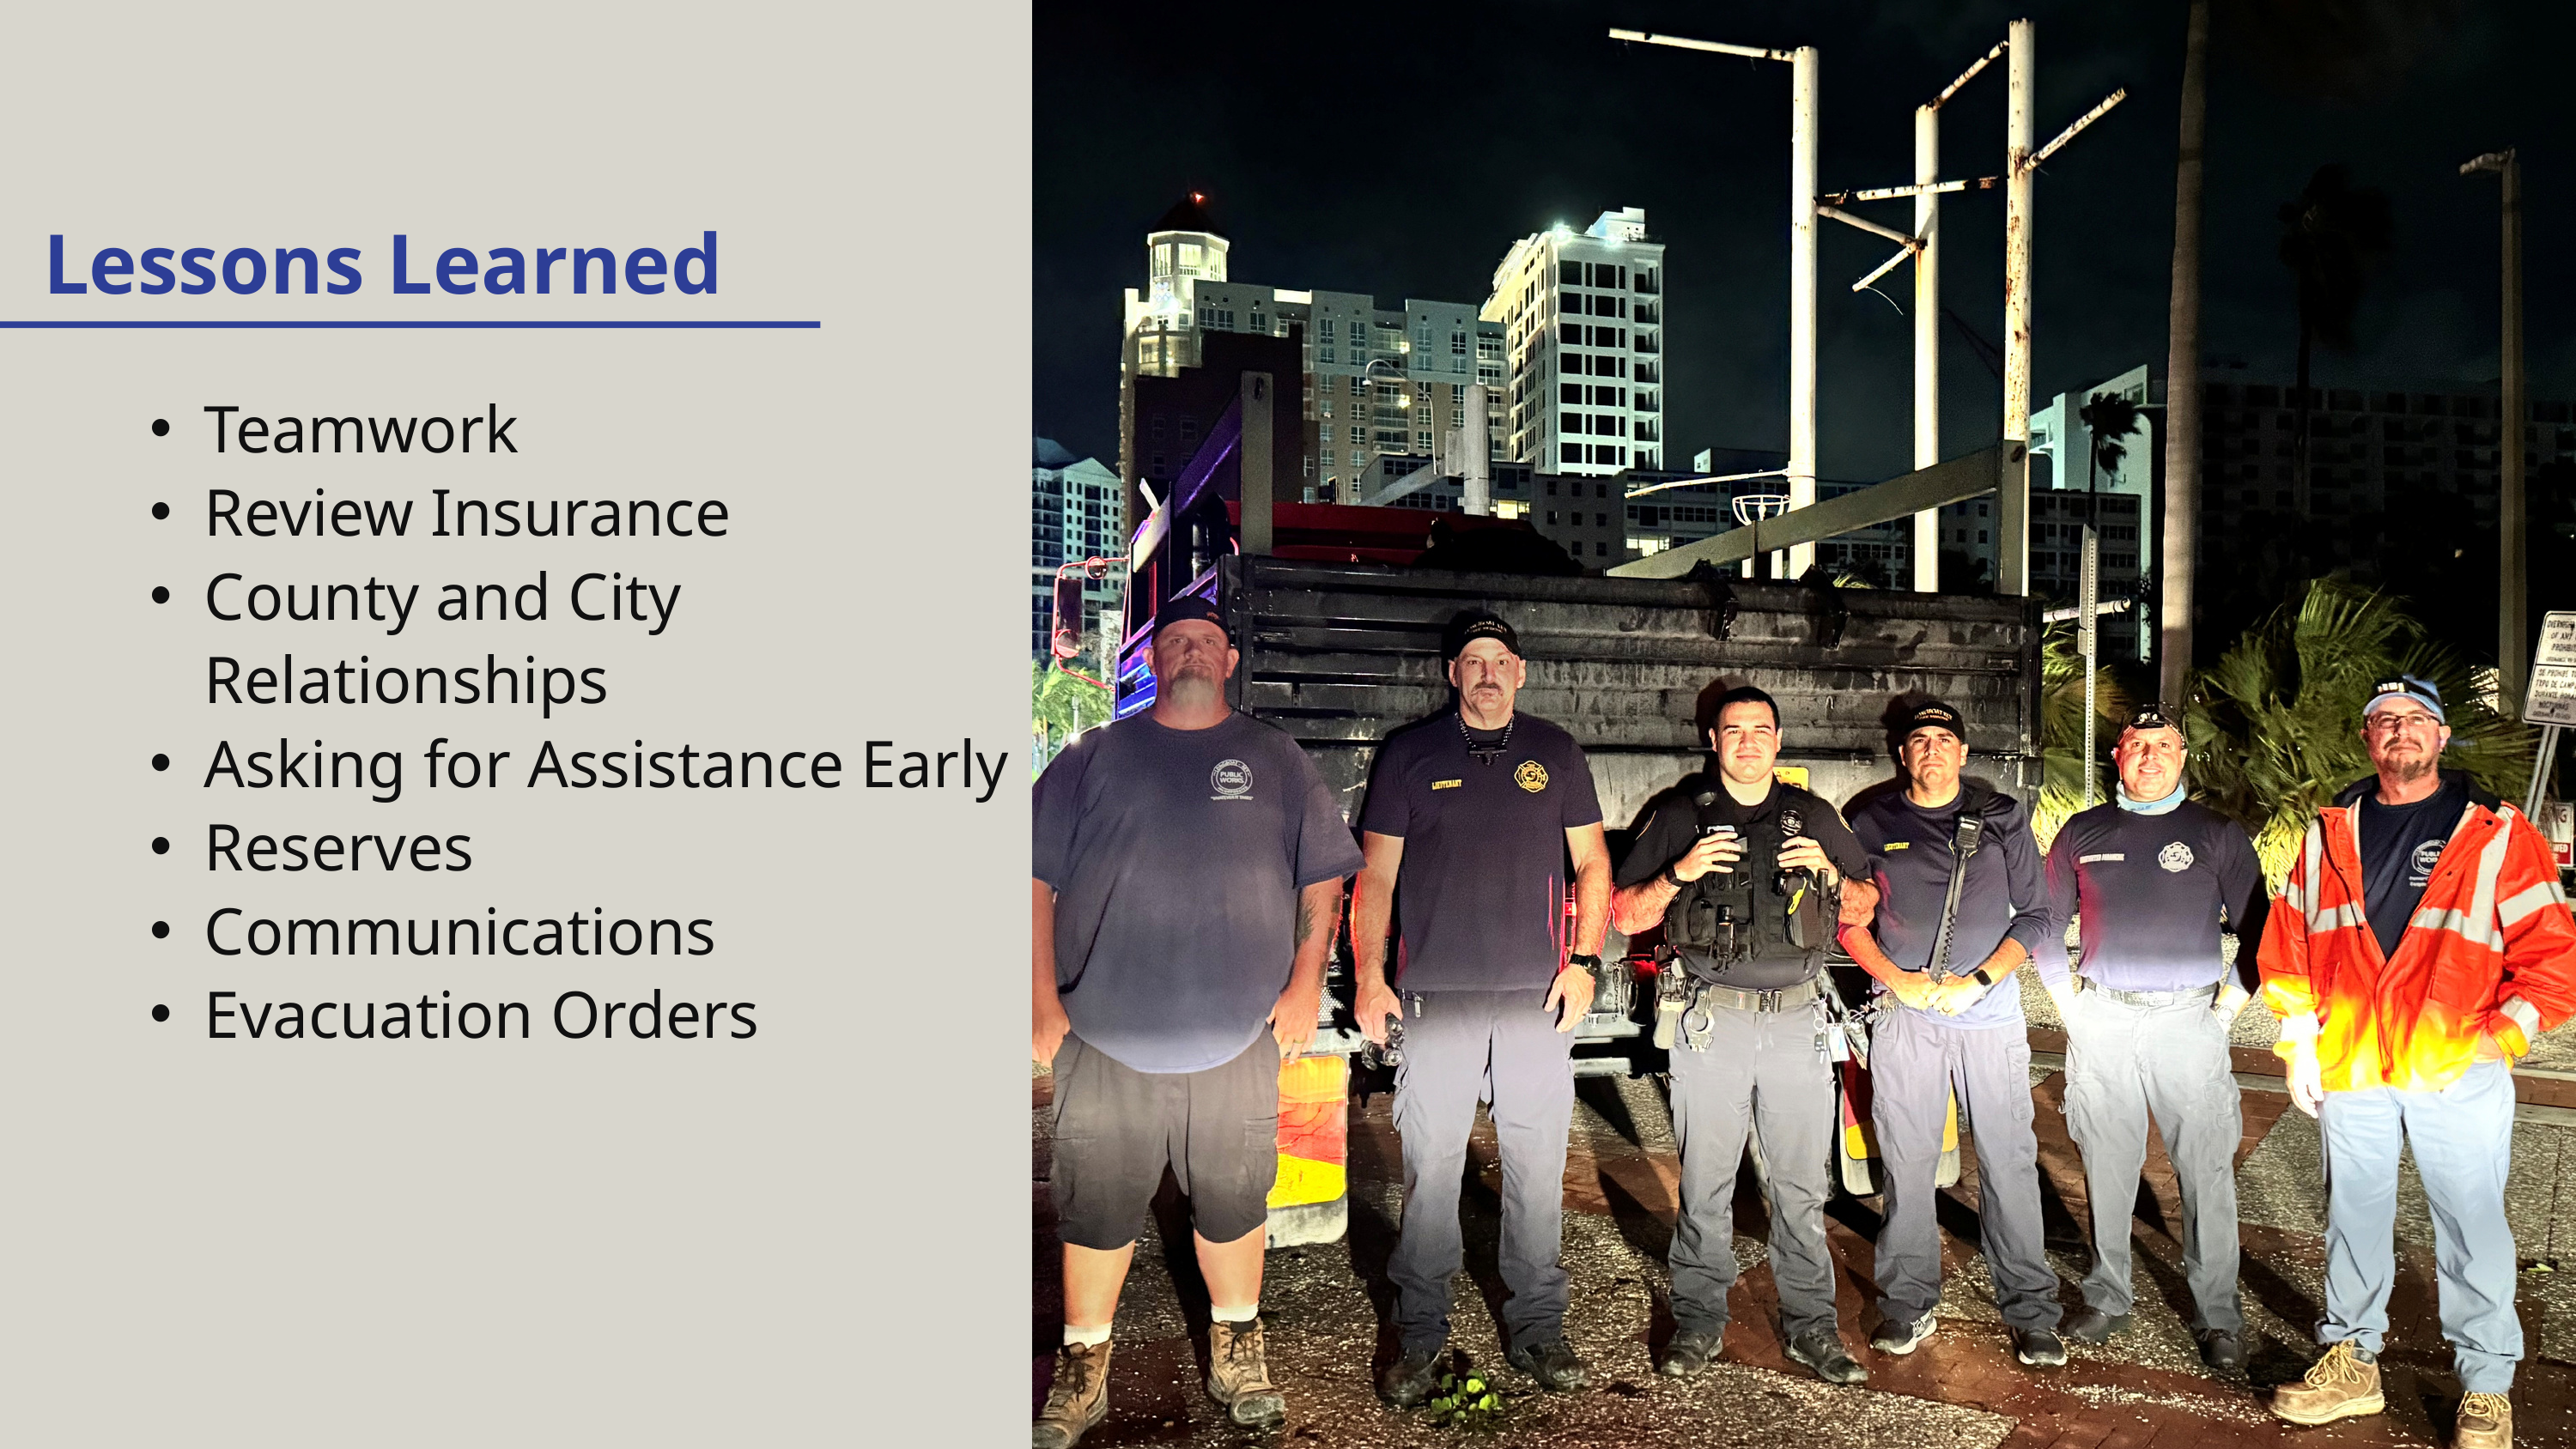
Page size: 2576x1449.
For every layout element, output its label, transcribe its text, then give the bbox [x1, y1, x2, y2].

text_box Teamwork Review Insurance County and City Relationships Asking for Assistance Early Reserves Communications Evacuation Orders [94, 381, 1027, 1136]
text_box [1031, 0, 2576, 1449]
text_box Lessons Learned [42, 211, 844, 311]
